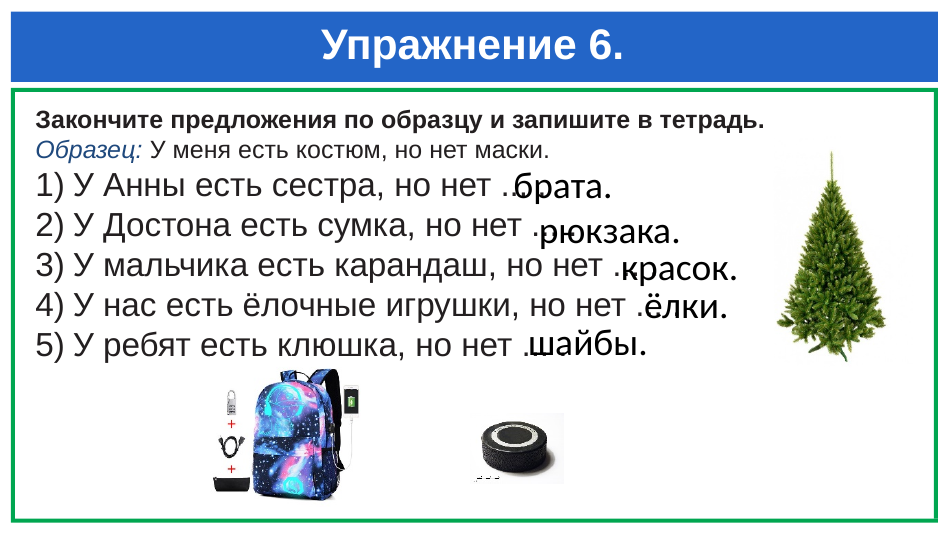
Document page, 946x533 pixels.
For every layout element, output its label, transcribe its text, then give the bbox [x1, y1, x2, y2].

text_box рюкзака. [523, 198, 696, 258]
picture [741, 136, 921, 372]
list Закончите предложения по образцу и запишите в тетрадь. Образец: У меня есть костюм, но нет маски. У Анны есть сестра, но нет ... . У Достона есть сумка, но нет ... . У мальчика есть карандаш, но нет ... . У нас есть ёлочные игрушки, но нет ... . У ребят есть клюшка, но нет ... . [35, 103, 861, 397]
text_box ёлки. [629, 273, 736, 334]
text_box брата. [498, 153, 628, 214]
title Упражнение 6. [49, 16, 897, 69]
text_box шайбы. [513, 310, 664, 371]
picture [210, 356, 361, 507]
picture [469, 413, 564, 484]
text_box красок. [606, 235, 736, 296]
